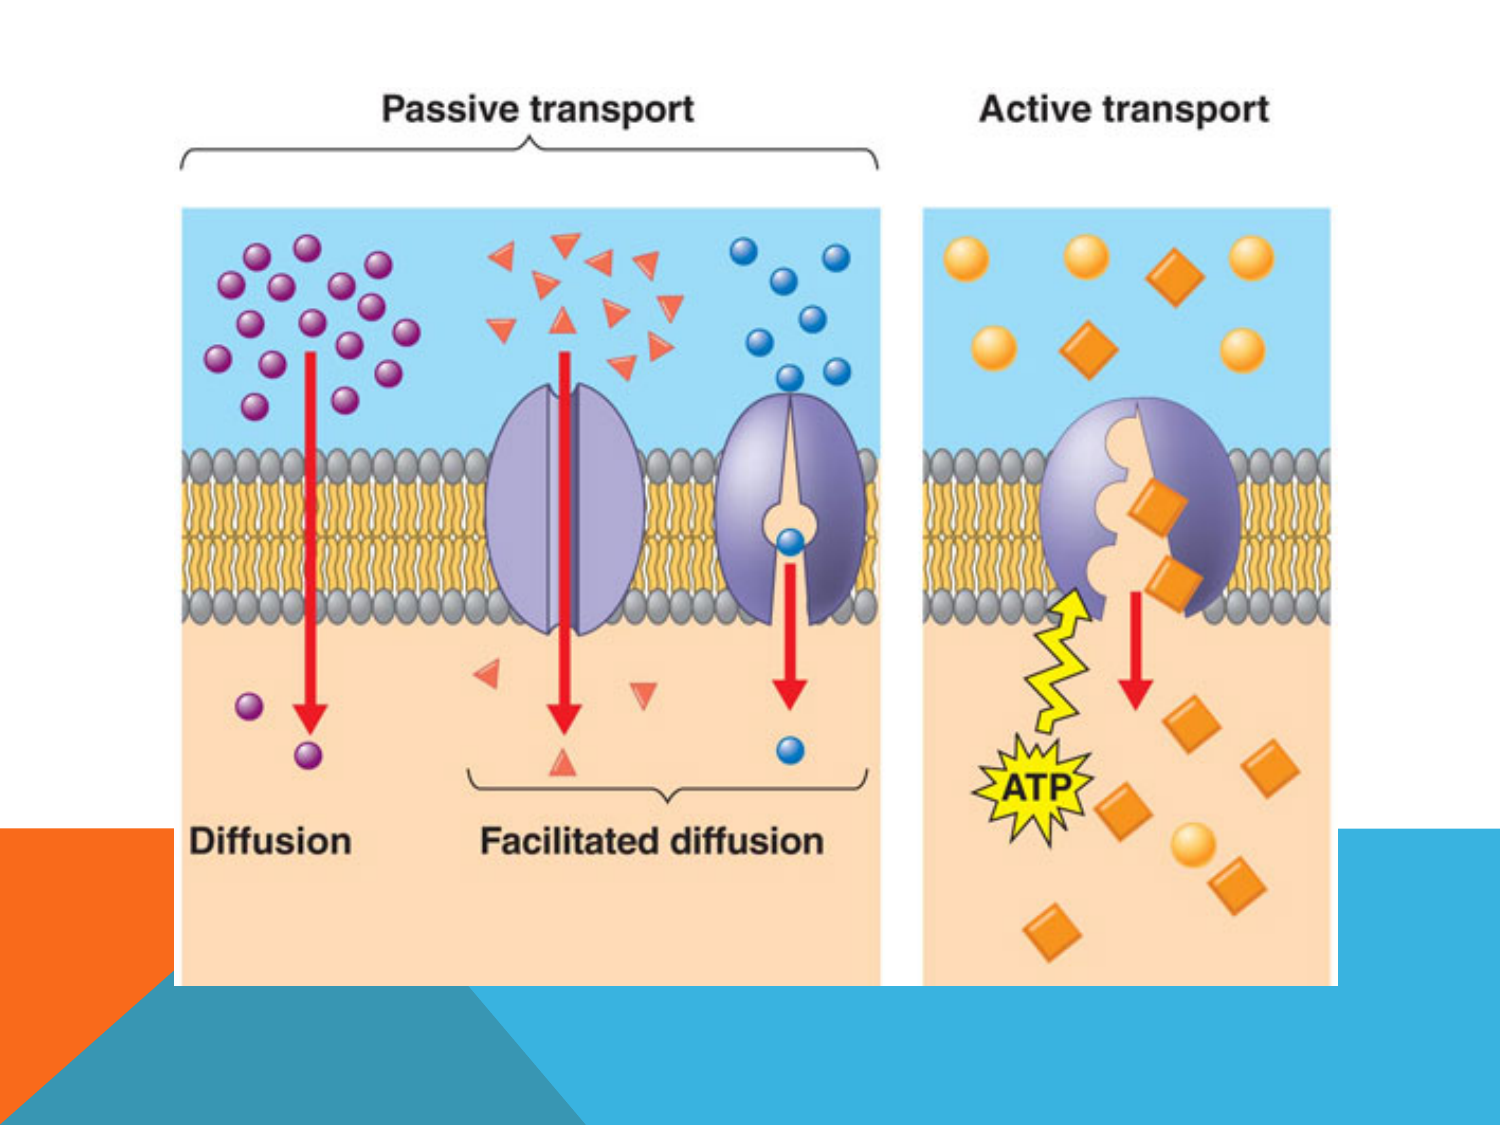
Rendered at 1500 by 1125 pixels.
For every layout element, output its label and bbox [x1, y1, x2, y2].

picture [174, 87, 1338, 987]
